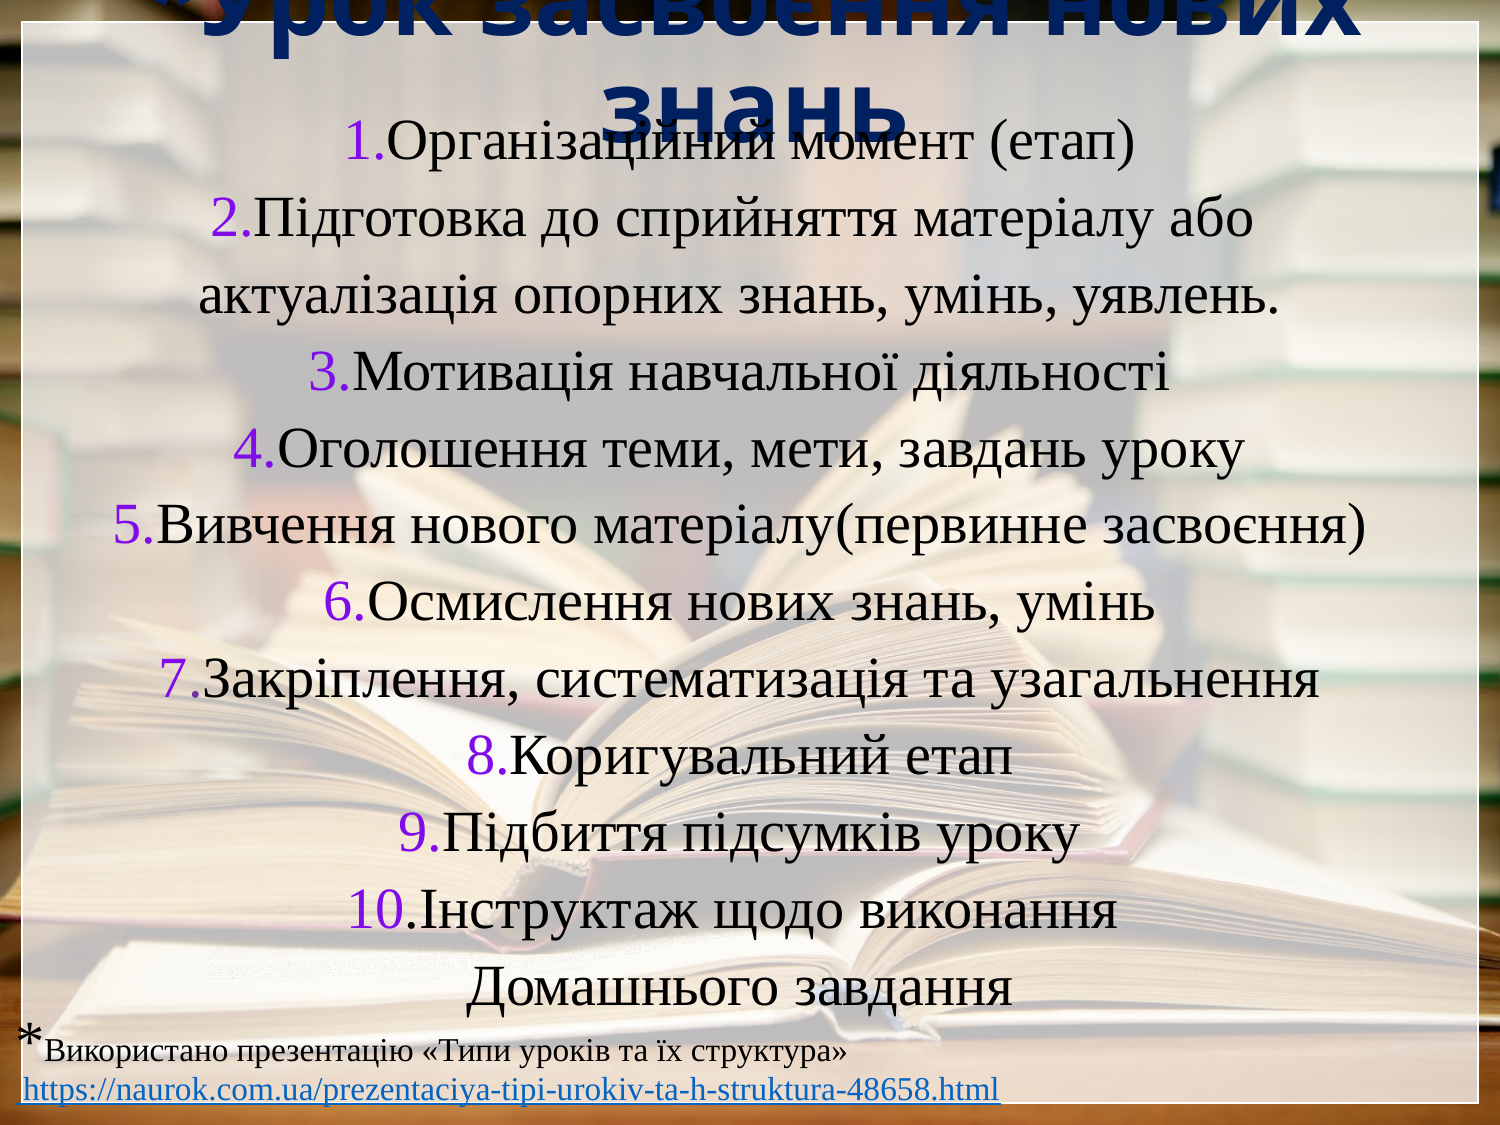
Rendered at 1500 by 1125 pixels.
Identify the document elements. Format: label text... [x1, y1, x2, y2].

title *Урок засвоєння нових знань [107, 30, 1402, 107]
picture [0, 0, 1500, 1125]
list 1.Організаційний момент (етап) 2.Підготовка до сприйняття матеріалу або актуалізація опорних знань, умінь, уявлень. 3.Мотивація навчальної діяльності 4.Оголошення теми, мети, завдань уроку 5.Вивчення нового матеріалу(первинне засвоєння) 6.Осмислення нових знань, умінь 7.Закріплення, систематизація та узагальнення 8.Коригувальний етап 9.Підбиття підсумків уроку 10.Інструктаж щодо виконання Домашнього завдання *Використано презентацію «Типи уроків та їх структура» https://naurok.com.ua/prezentaciya-tipi-urokiv-ta-h-struktura-48658.html [0, 107, 1480, 1068]
